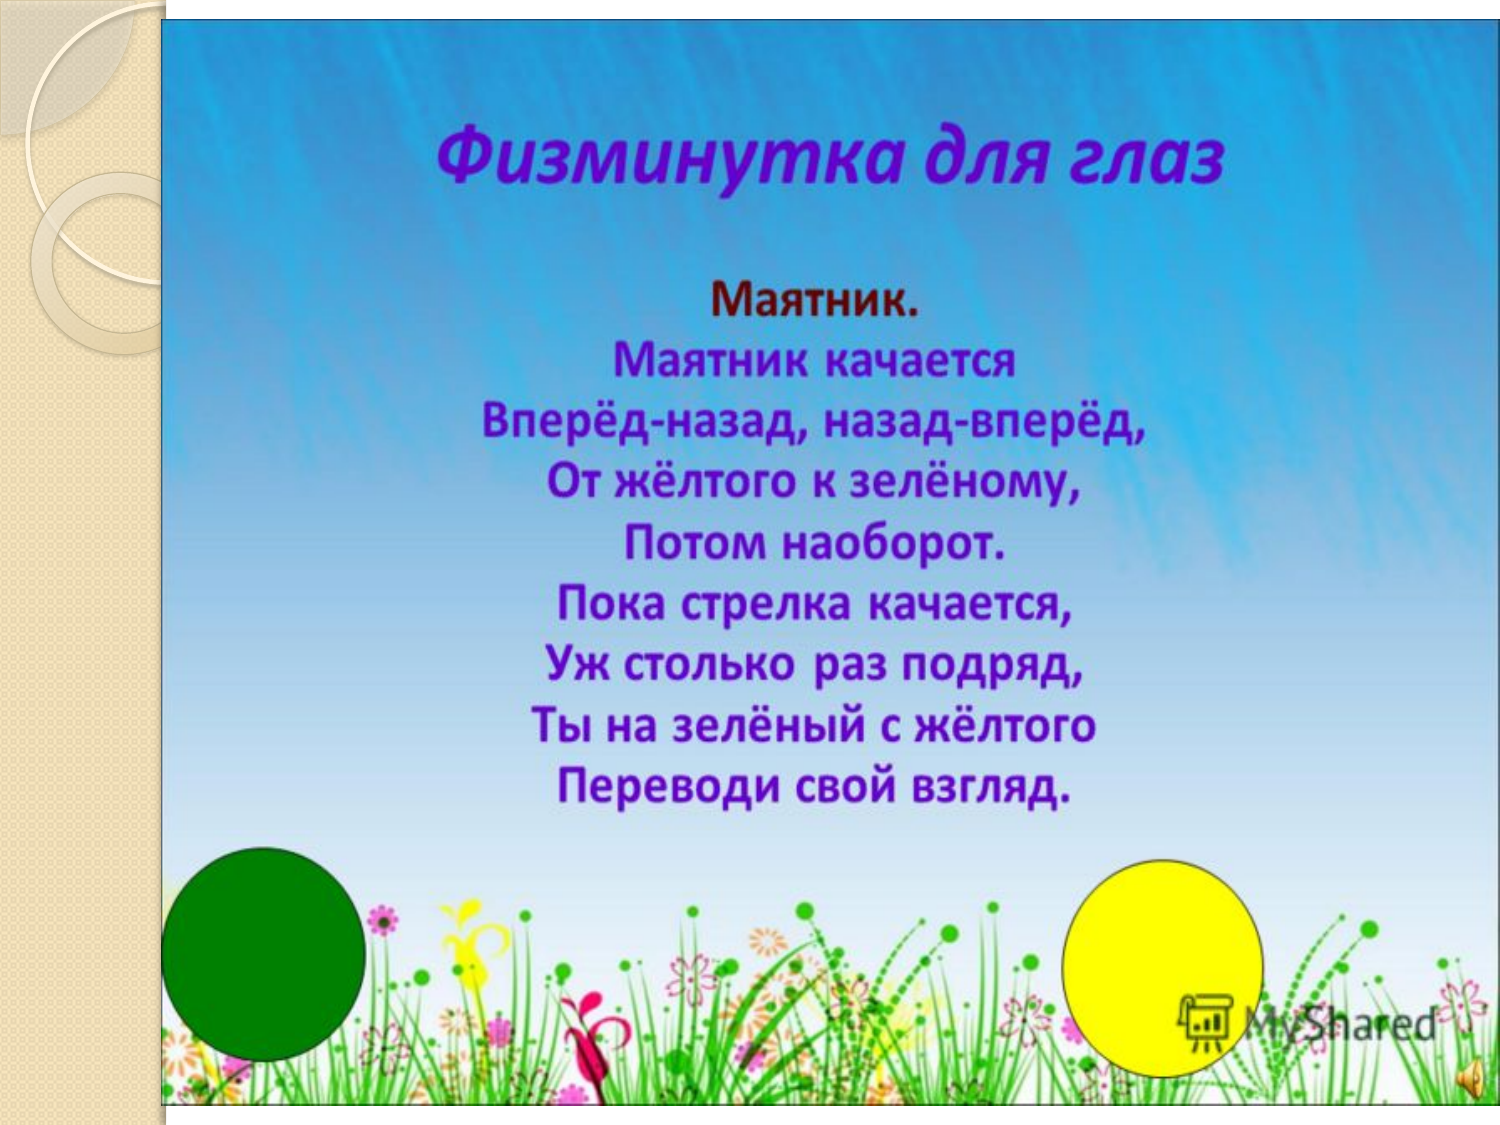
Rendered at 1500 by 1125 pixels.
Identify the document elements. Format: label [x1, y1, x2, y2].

list [161, 18, 1500, 1107]
